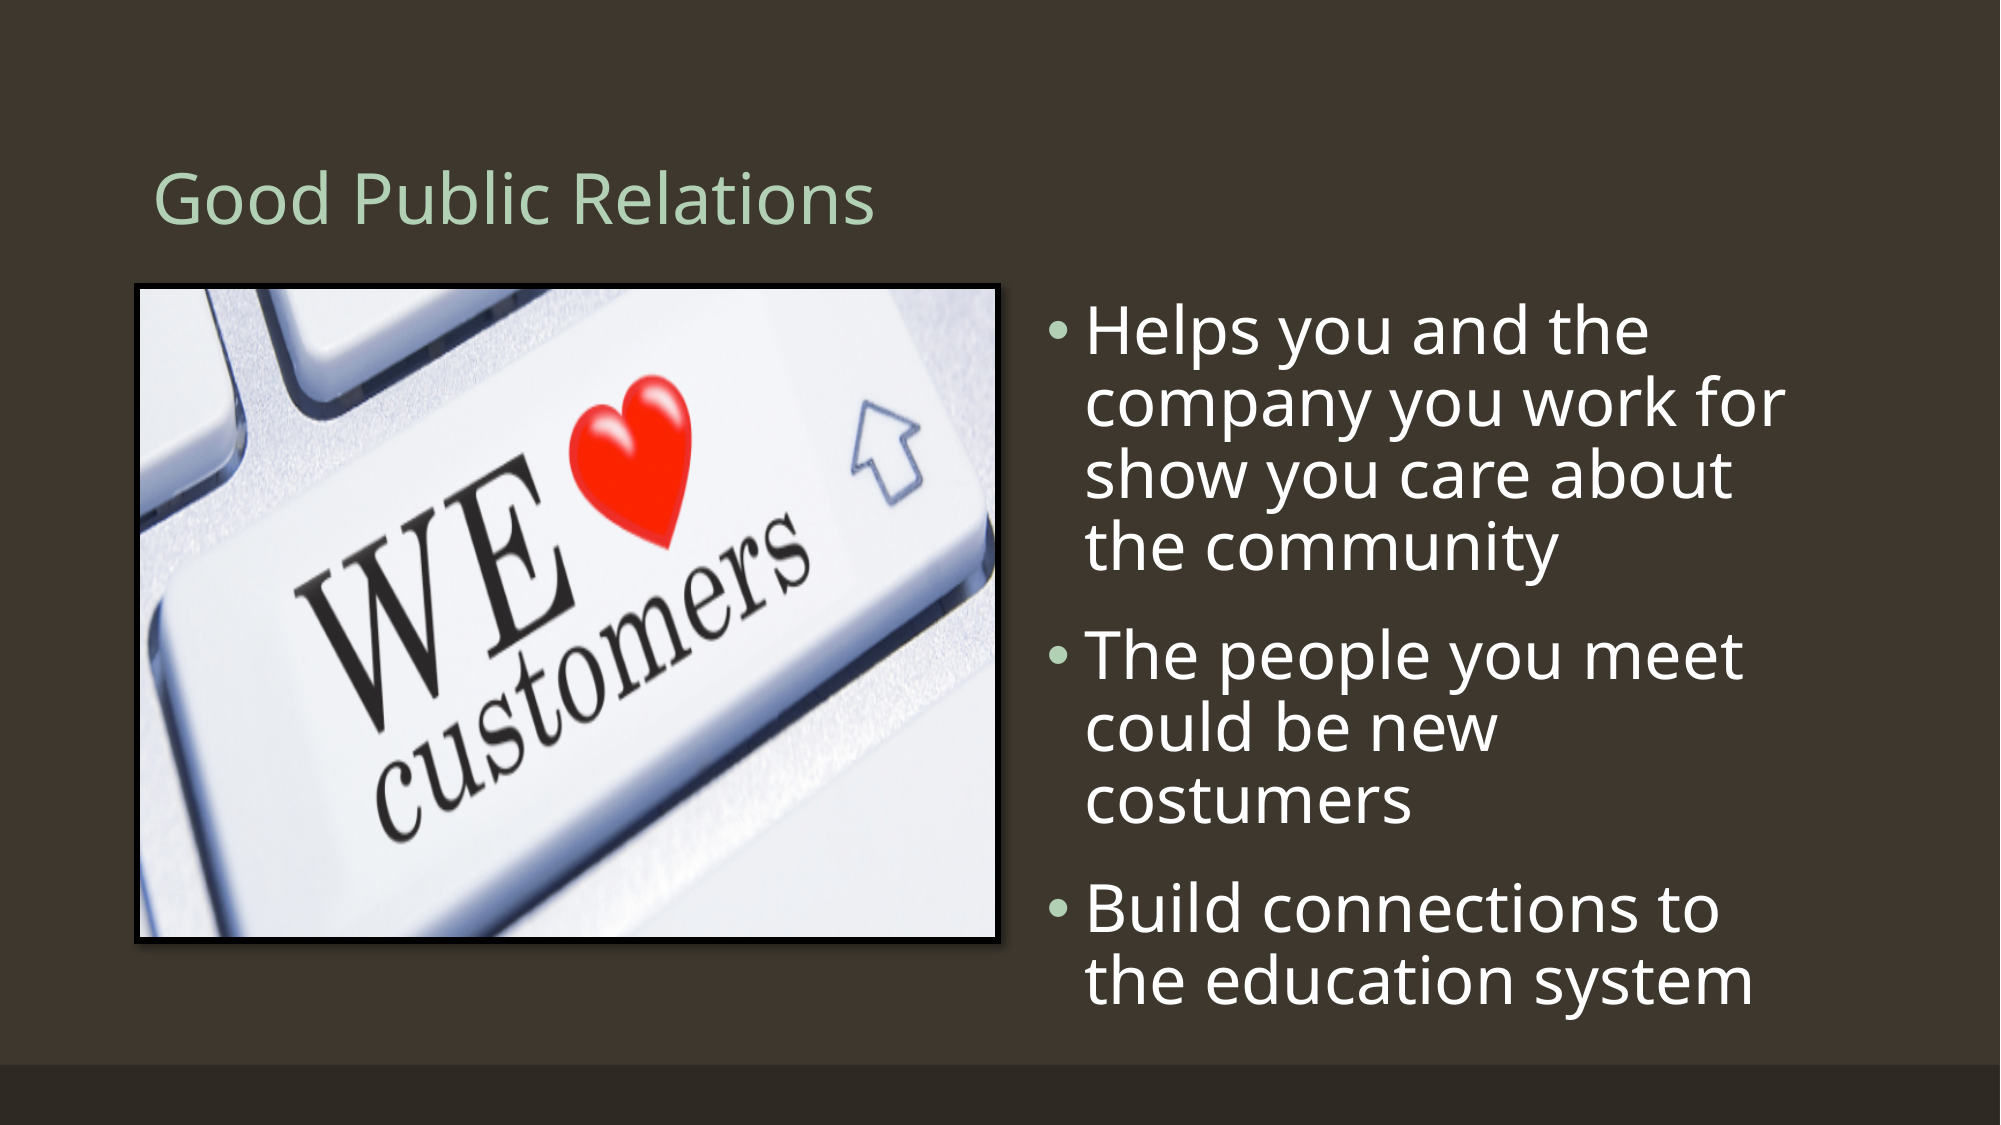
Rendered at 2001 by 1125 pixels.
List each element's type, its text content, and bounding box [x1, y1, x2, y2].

list Helps you and the company you work for show you care about the community The people you meet could be new costumers Build connections to the education system [1031, 289, 1857, 938]
title Good Public Relations [137, 59, 1863, 248]
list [139, 289, 995, 938]
